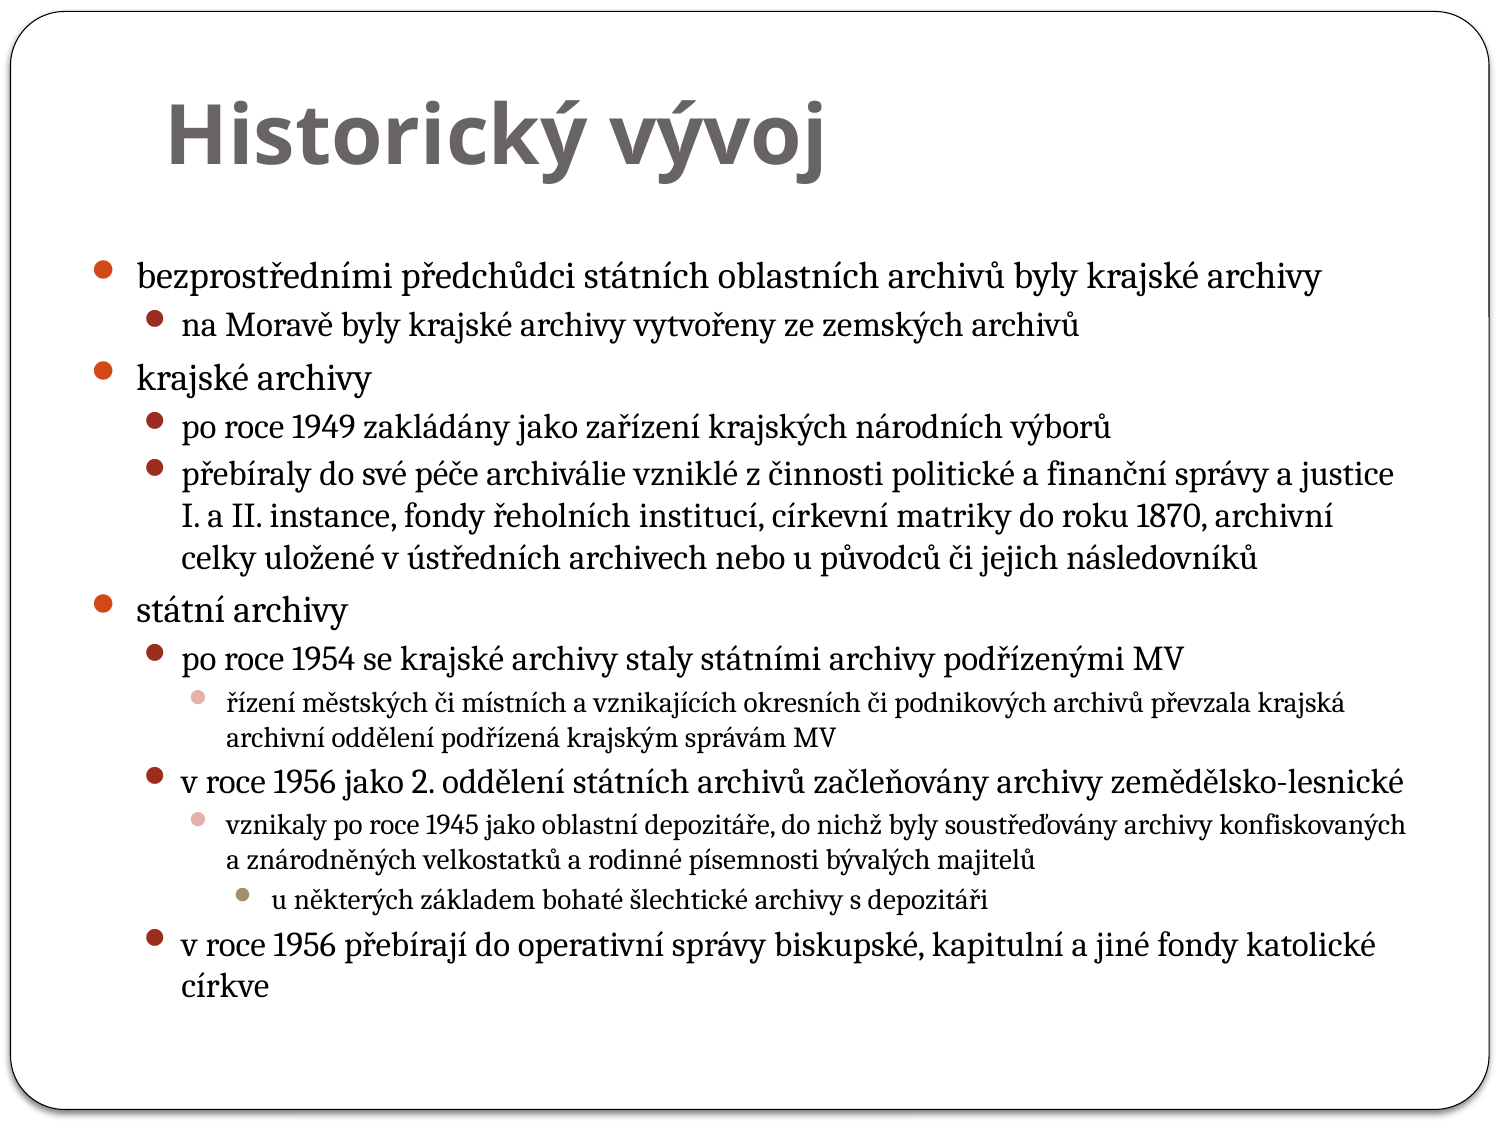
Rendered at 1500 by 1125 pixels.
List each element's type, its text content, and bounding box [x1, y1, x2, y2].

list bezprostředními předchůdci státních oblastních archivů byly krajské archivy na Moravě byly krajské archivy vytvořeny ze zemských archivů krajské archivy po roce 1949 zakládány jako zařízení krajských národních výborů přebíraly do své péče archiválie vzniklé z činnosti politické a finanční správy a justice I. a II. instance, fondy řeholních institucí, církevní matriky do roku 1870, archivní celky uložené v ústředních archivech nebo u původců či jejich následovníků státní archivy po roce 1954 se krajské archivy staly státními archivy podřízenými MV řízení městských či místních a vznikajících okresních či podnikových archivů převzala krajská archivní oddělení podřízená krajským správám MV v roce 1956 jako 2. oddělení státních archivů začleňovány archivy zemědělsko-lesnické vznikaly po roce 1945 jako oblastní depozitáře, do nichž byly soustřeďovány archivy konfiskovaných a znárodněných velkostatků a rodinné písemnosti bývalých majitelů u některých základem bohaté šlechtické archivy s depozitáři v roce 1956 přebírají do operativní správy biskupské, kapitulní a jiné fondy katolické církve [76, 243, 1427, 1059]
title Historický vývoj [150, 45, 1425, 197]
